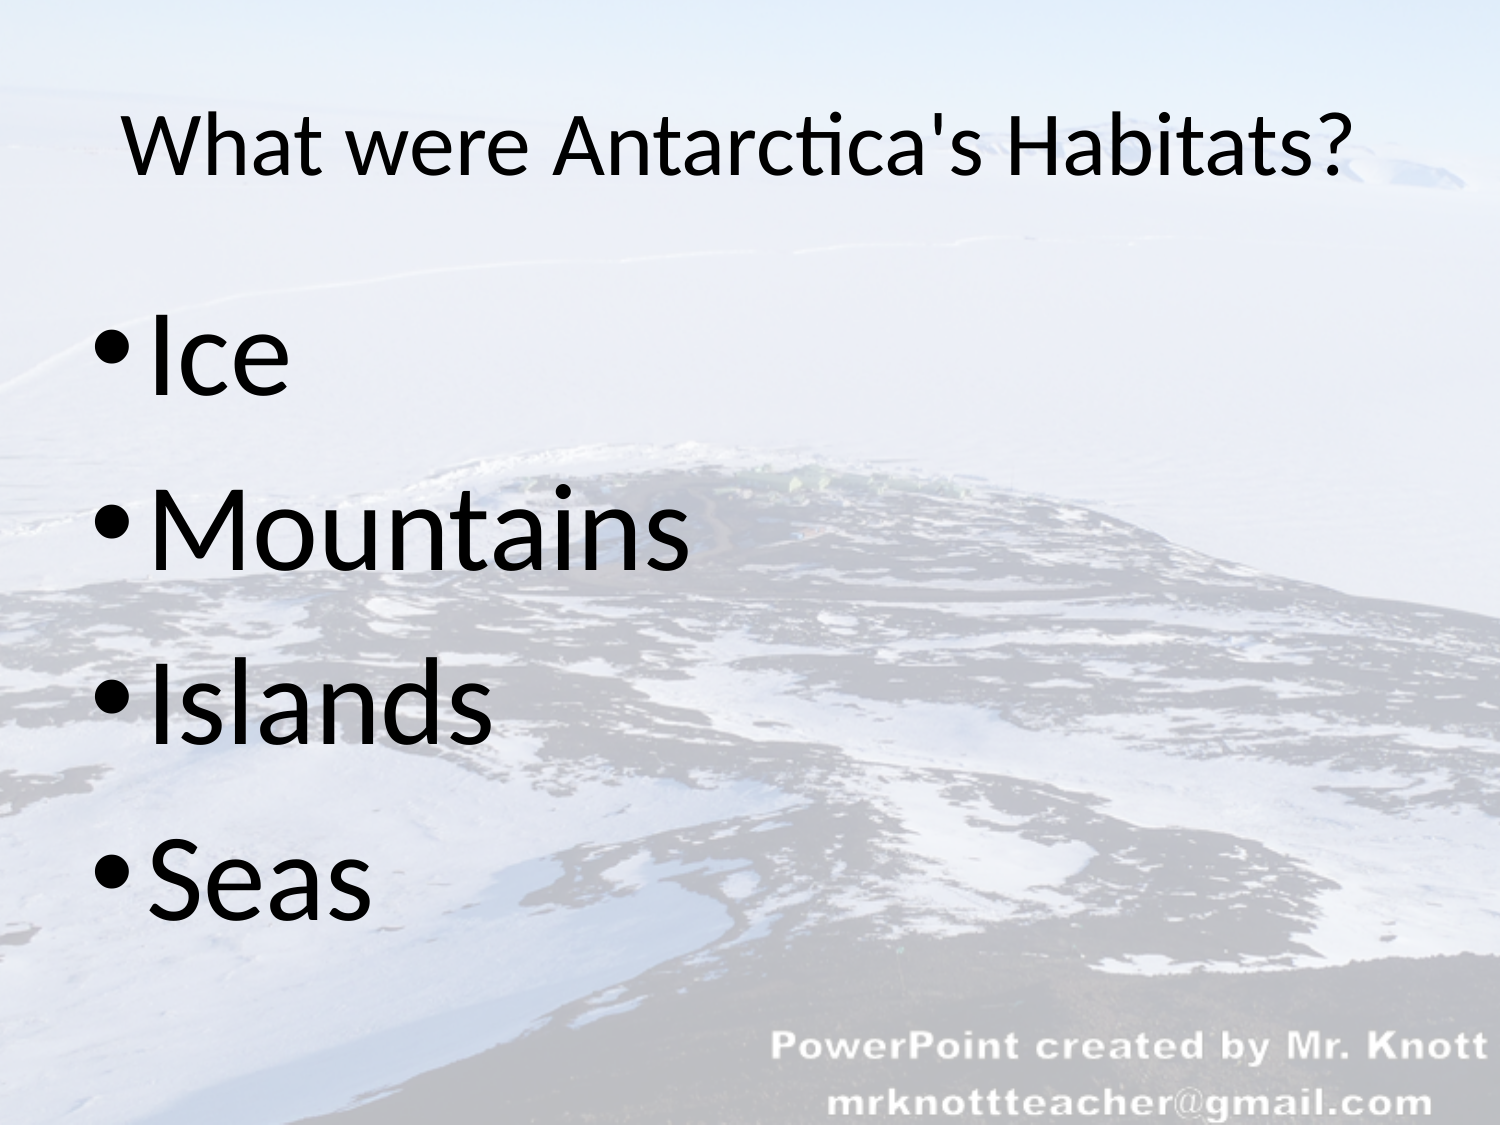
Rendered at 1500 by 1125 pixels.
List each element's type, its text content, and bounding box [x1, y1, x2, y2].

title What were Antarctica's Habitats? [75, 45, 1425, 233]
list Ice Mountains Islands Seas [75, 262, 1425, 1005]
